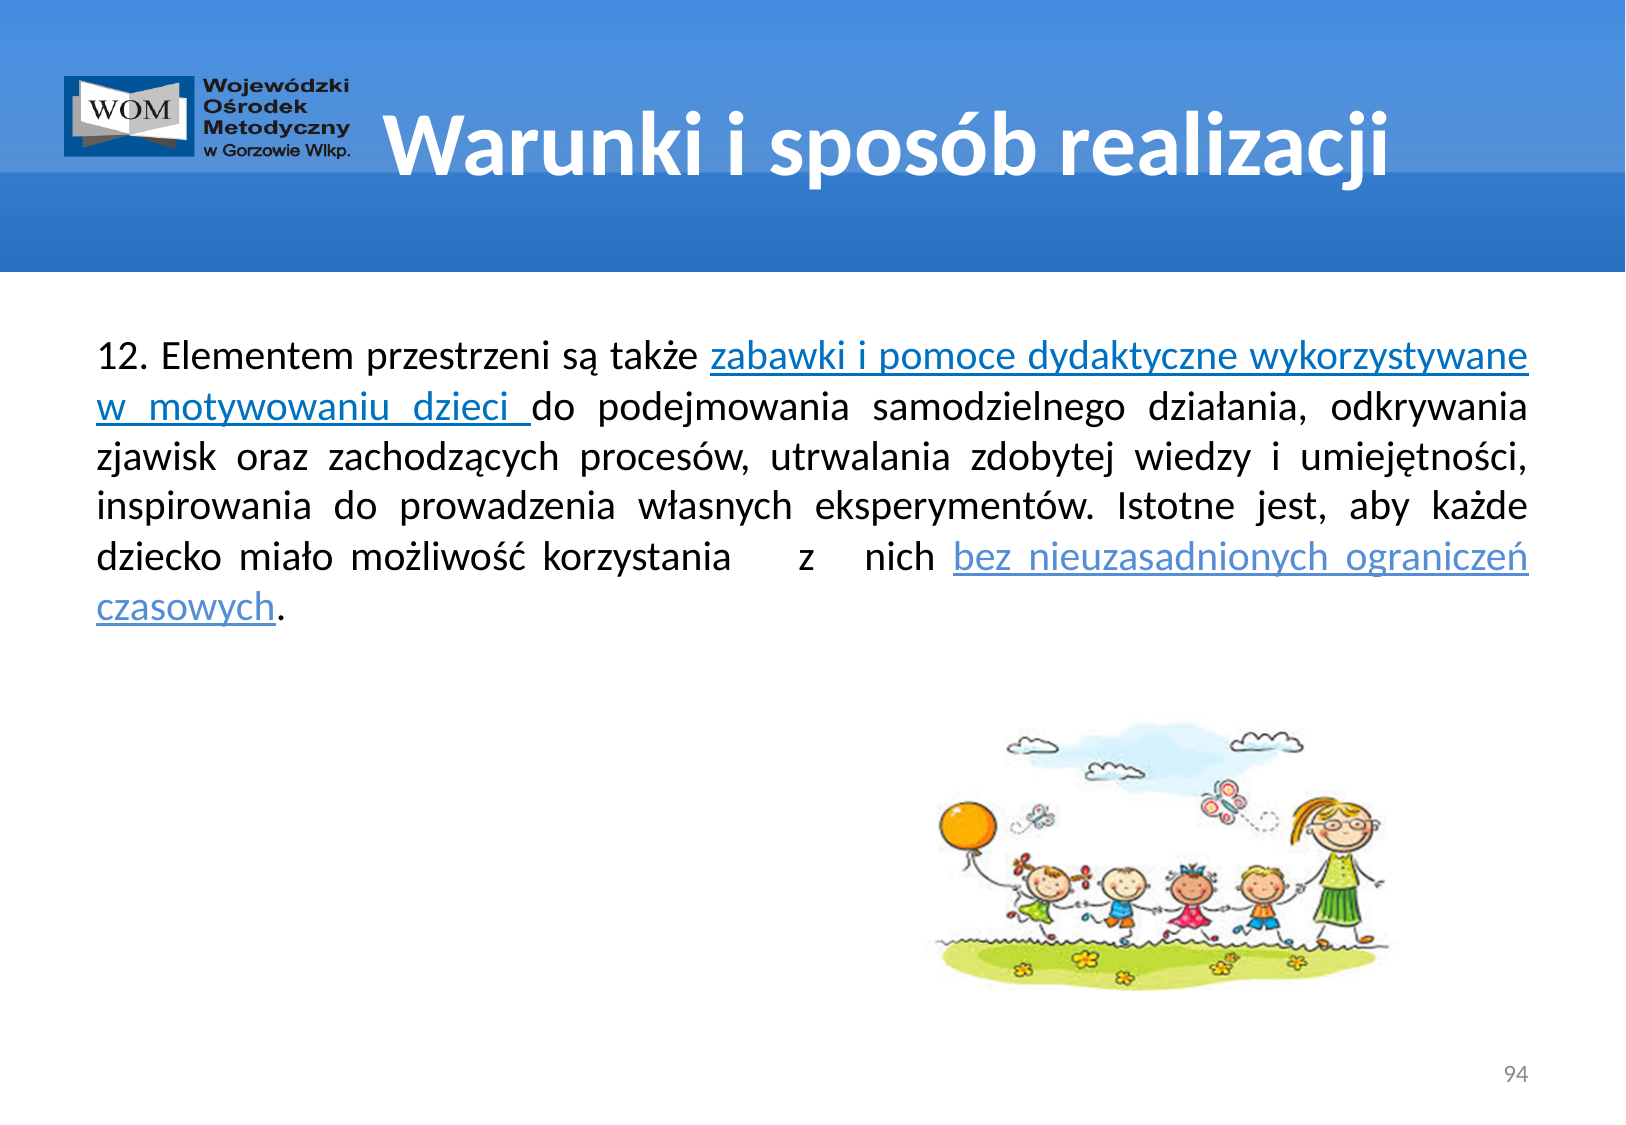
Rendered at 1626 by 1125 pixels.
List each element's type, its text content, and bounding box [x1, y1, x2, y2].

list 12. Elementem przestrzeni są także zabawki i pomoce dydaktyczne wykorzystywane w motywowaniu dzieci do podejmowania samodzielnego działania, odkrywania zjawisk oraz zachodzących procesów, utrwalania zdobytej wiedzy i umiejętności, inspirowania do prowadzenia własnych eksperymentów. Istotne jest, aby każde dziecko miało możliwość korzystania z nich bez nieuzasadnionych ograniczeń czasowych. [81, 262, 1544, 1005]
title Warunki i sposób realizacji [156, 45, 1619, 233]
picture [0, 0, 1626, 272]
slide_number 94 [1164, 1042, 1544, 1103]
picture [924, 715, 1400, 998]
